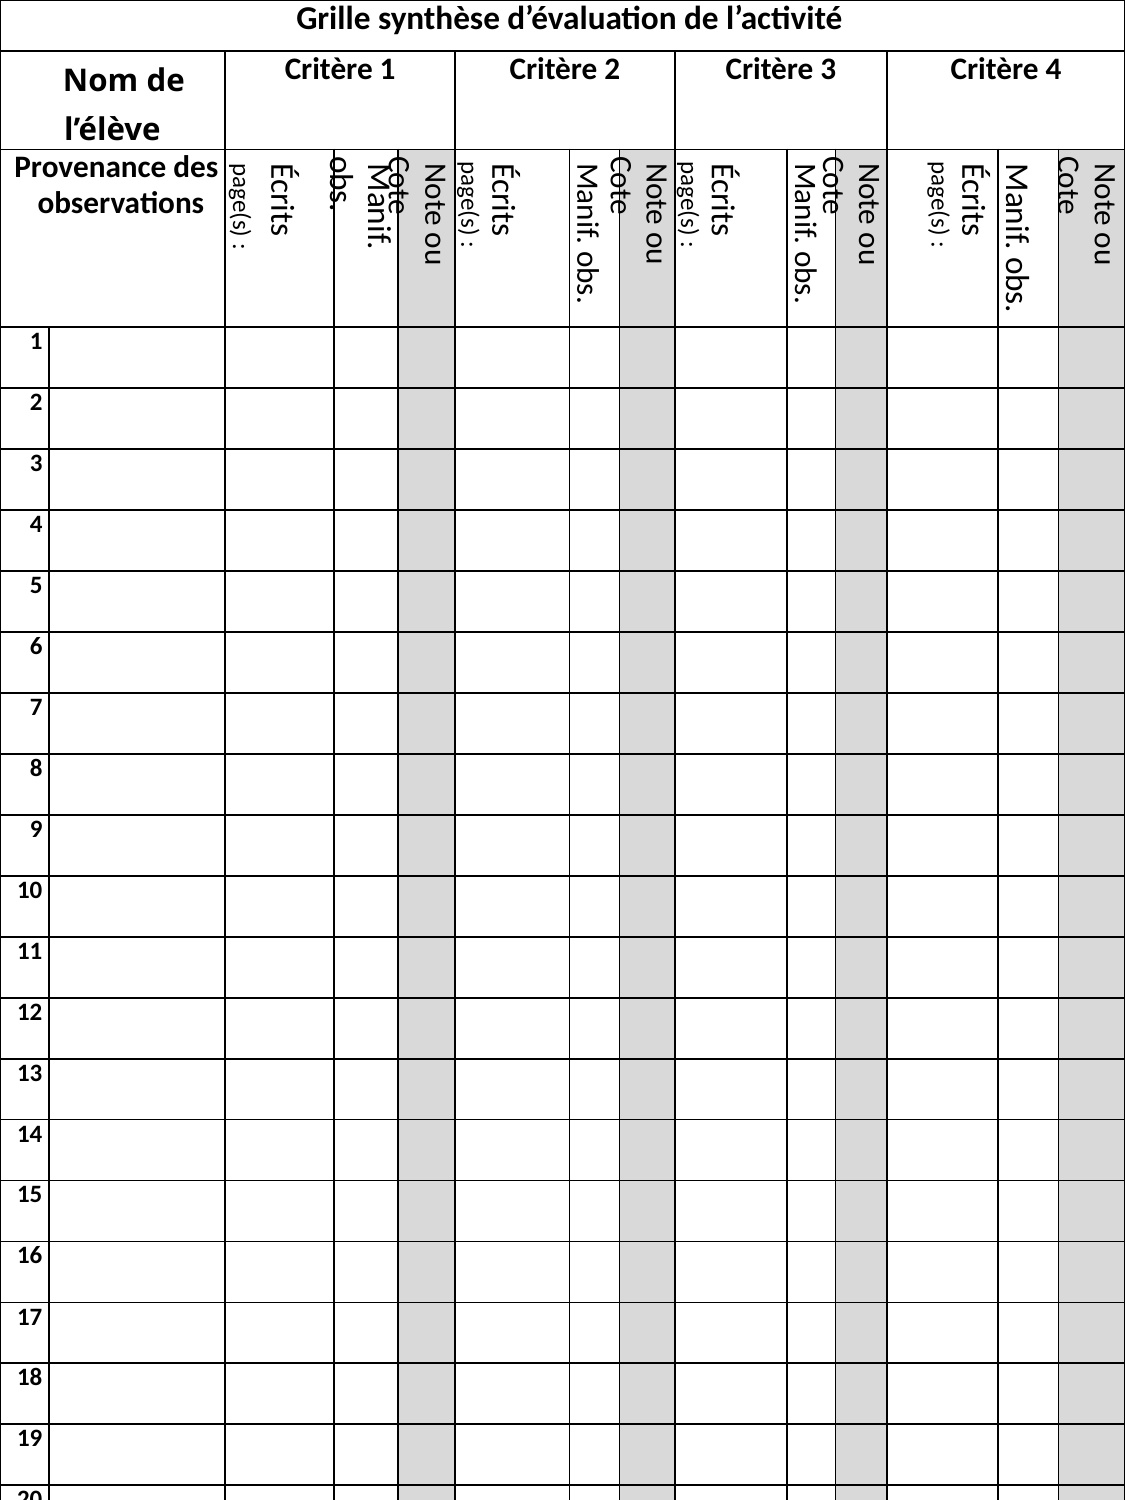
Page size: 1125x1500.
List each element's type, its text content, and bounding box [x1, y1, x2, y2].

table_cell [676, 1120, 786, 1180]
table_header Grille synthèse d’évaluation de l’activité [1, 1, 1124, 50]
table_cell Note ou Cote [399, 150, 454, 326]
table_cell [456, 755, 569, 814]
table_cell [456, 450, 569, 509]
table_cell [570, 1486, 619, 1500]
table_cell Critère 3 [676, 52, 886, 149]
table_cell [1059, 572, 1124, 631]
table_cell [888, 1181, 997, 1241]
table_cell [888, 938, 997, 997]
table_cell [456, 389, 569, 448]
table_cell [676, 1425, 786, 1484]
table_cell [1059, 1242, 1124, 1302]
table_cell [456, 1303, 569, 1362]
table_cell [999, 450, 1058, 509]
table_cell [888, 511, 997, 570]
table_cell [399, 694, 454, 753]
table_cell [836, 1303, 886, 1362]
table_cell [999, 1120, 1058, 1180]
table_cell [620, 1181, 674, 1241]
table_cell [456, 1364, 569, 1423]
table_cell [226, 511, 333, 570]
table_cell [226, 694, 333, 753]
table_cell [999, 328, 1058, 387]
table_cell [788, 877, 835, 936]
table_cell [50, 999, 224, 1058]
table_cell [676, 1060, 786, 1119]
table_cell [570, 450, 619, 509]
table_cell [888, 1364, 997, 1423]
table_cell [456, 572, 569, 631]
table_cell 7 [1, 694, 48, 753]
table_cell [226, 1303, 333, 1362]
table_cell [399, 938, 454, 997]
table_cell [226, 755, 333, 814]
table_cell [226, 1364, 333, 1423]
table_cell [1059, 511, 1124, 570]
table_cell [456, 999, 569, 1058]
table_cell [788, 328, 835, 387]
table_cell [836, 511, 886, 570]
table_cell [620, 572, 674, 631]
table_cell [50, 511, 224, 570]
table_cell [676, 938, 786, 997]
table_cell [50, 1181, 224, 1241]
table_cell [676, 389, 786, 448]
table_cell 9 [1, 816, 48, 875]
table_cell [620, 328, 674, 387]
table_cell [50, 572, 224, 631]
table_cell [836, 572, 886, 631]
table_cell Nom de l’élève [1, 52, 224, 149]
table_cell [788, 511, 835, 570]
table_cell 12 [1, 999, 48, 1058]
table_cell [1059, 938, 1124, 997]
table_cell [1059, 1120, 1124, 1180]
table_cell [570, 877, 619, 936]
table_cell [335, 1486, 397, 1500]
table_cell [456, 328, 569, 387]
table_cell [335, 633, 397, 692]
table_cell [456, 1486, 569, 1500]
table_cell [226, 999, 333, 1058]
table_cell 10 [1, 877, 48, 936]
table_cell [226, 572, 333, 631]
table_cell [399, 1303, 454, 1362]
table_cell [888, 999, 997, 1058]
table_cell [888, 450, 997, 509]
table_cell [226, 1120, 333, 1180]
table_cell [888, 1425, 997, 1484]
table_cell [1059, 755, 1124, 814]
table_cell Manif. obs. [335, 150, 397, 326]
table_cell [788, 755, 835, 814]
table_cell [676, 1242, 786, 1302]
table_cell [50, 1303, 224, 1362]
table_cell [788, 572, 835, 631]
table_cell [788, 1060, 835, 1119]
table_cell [335, 1425, 397, 1484]
table_cell [836, 1060, 886, 1119]
table_cell [888, 328, 997, 387]
table_cell [1059, 389, 1124, 448]
table_cell [676, 1181, 786, 1241]
table_cell [335, 938, 397, 997]
table_cell [570, 1120, 619, 1180]
table_cell [836, 1120, 886, 1180]
table_cell [399, 1242, 454, 1302]
table_cell Critère 1 [226, 52, 454, 149]
table_cell [226, 328, 333, 387]
table_cell [620, 694, 674, 753]
table_cell [620, 1120, 674, 1180]
table_cell [999, 816, 1058, 875]
table_cell [620, 816, 674, 875]
table_cell [456, 1425, 569, 1484]
table_cell Critère 4 [888, 52, 1124, 149]
table_cell 17 [1, 1303, 48, 1362]
table_cell 14 [1, 1120, 48, 1180]
table_cell [570, 816, 619, 875]
table_cell [888, 1120, 997, 1180]
table_cell [226, 1486, 333, 1500]
table_cell [620, 938, 674, 997]
table_cell [999, 938, 1058, 997]
table_cell Écrits page(s) : [226, 150, 333, 326]
table_cell [676, 755, 786, 814]
table_cell 3 [1, 450, 48, 509]
table_cell [1059, 1060, 1124, 1119]
table_cell [620, 1425, 674, 1484]
table_cell [676, 1303, 786, 1362]
table_cell 6 [1, 633, 48, 692]
table_cell [999, 877, 1058, 936]
table_cell [620, 511, 674, 570]
table_cell [456, 1120, 569, 1180]
table_cell [1059, 999, 1124, 1058]
table_cell [620, 1364, 674, 1423]
table_cell [335, 328, 397, 387]
table_cell [788, 1364, 835, 1423]
table_cell [456, 511, 569, 570]
table_cell [570, 511, 619, 570]
table_cell 11 [1, 938, 48, 997]
table_cell [888, 694, 997, 753]
table_cell [836, 450, 886, 509]
table_cell [399, 1486, 454, 1500]
table_cell [50, 1060, 224, 1119]
table_cell [50, 328, 224, 387]
table_cell [399, 816, 454, 875]
table_cell [788, 389, 835, 448]
table_cell [788, 1425, 835, 1484]
table_cell [788, 1181, 835, 1241]
table_cell [788, 999, 835, 1058]
table_cell [676, 816, 786, 875]
table_cell [399, 1060, 454, 1119]
table_cell [456, 1242, 569, 1302]
table_cell [888, 572, 997, 631]
table_cell [620, 755, 674, 814]
table_cell [1059, 1486, 1124, 1500]
table_cell [456, 1060, 569, 1119]
table_cell [788, 1120, 835, 1180]
table_cell [335, 755, 397, 814]
table_cell [399, 572, 454, 631]
table_cell [888, 633, 997, 692]
table_cell [50, 1364, 224, 1423]
table_cell [999, 1060, 1058, 1119]
table_cell [620, 1242, 674, 1302]
table_cell [399, 1425, 454, 1484]
table_cell [620, 450, 674, 509]
table_cell [836, 1486, 886, 1500]
table_cell [335, 999, 397, 1058]
table_cell [570, 938, 619, 997]
table_cell [399, 328, 454, 387]
table_cell [676, 328, 786, 387]
table_cell [836, 999, 886, 1058]
table_cell [676, 572, 786, 631]
table_cell [836, 328, 886, 387]
table_cell [226, 633, 333, 692]
table_cell [788, 1303, 835, 1362]
table_cell [335, 1120, 397, 1180]
table_cell [999, 1242, 1058, 1302]
table_cell [50, 389, 224, 448]
table_cell [676, 877, 786, 936]
table_cell [570, 328, 619, 387]
table_cell [620, 1060, 674, 1119]
table_cell Manif. obs. [570, 150, 619, 326]
table_cell [456, 694, 569, 753]
table_cell [456, 816, 569, 875]
table_cell [226, 877, 333, 936]
table_cell [620, 633, 674, 692]
table_cell [399, 511, 454, 570]
table_cell [1059, 816, 1124, 875]
table_cell [399, 450, 454, 509]
table_cell [788, 1242, 835, 1302]
table_cell [50, 755, 224, 814]
table_cell [999, 999, 1058, 1058]
table_cell 20 [1, 1486, 48, 1500]
table_cell Manif. obs. [999, 150, 1058, 326]
table_cell [399, 999, 454, 1058]
table_cell [999, 572, 1058, 631]
table_cell [888, 877, 997, 936]
table_cell [50, 1120, 224, 1180]
table_cell [399, 1120, 454, 1180]
table_cell [676, 694, 786, 753]
table_cell [888, 389, 997, 448]
table_cell [836, 694, 886, 753]
table_cell [226, 938, 333, 997]
table_cell [335, 511, 397, 570]
table_cell [836, 1425, 886, 1484]
table_cell [335, 1181, 397, 1241]
table_cell [570, 694, 619, 753]
table_cell [1059, 633, 1124, 692]
table_cell [1059, 694, 1124, 753]
table_cell [999, 755, 1058, 814]
table_cell [1059, 1181, 1124, 1241]
table_cell [226, 1425, 333, 1484]
table_cell [999, 633, 1058, 692]
table_cell 2 [1, 389, 48, 448]
table_cell [836, 1364, 886, 1423]
table_cell [676, 633, 786, 692]
table_cell [836, 938, 886, 997]
table_cell [570, 999, 619, 1058]
table_cell [399, 389, 454, 448]
table_cell [50, 877, 224, 936]
table_cell Note ou Cote [836, 150, 886, 326]
table_cell Écrits page(s) : [456, 150, 569, 326]
table_cell [50, 450, 224, 509]
table_cell [676, 511, 786, 570]
table_cell 8 [1, 755, 48, 814]
table_cell [620, 1303, 674, 1362]
table_cell [570, 755, 619, 814]
table_cell [50, 694, 224, 753]
table_cell [226, 1181, 333, 1241]
table_cell [50, 1486, 224, 1500]
table_cell [50, 816, 224, 875]
table_cell [570, 1364, 619, 1423]
table_cell [226, 1060, 333, 1119]
table_cell [836, 816, 886, 875]
table_cell [888, 1486, 997, 1500]
table_cell [999, 511, 1058, 570]
table_cell [399, 755, 454, 814]
table_cell [620, 877, 674, 936]
table_cell [399, 633, 454, 692]
table_cell 4 [1, 511, 48, 570]
table_cell [226, 389, 333, 448]
table_cell [788, 938, 835, 997]
table_cell [570, 572, 619, 631]
table_cell [620, 389, 674, 448]
table_cell [788, 450, 835, 509]
table_cell [335, 450, 397, 509]
table_cell [999, 1425, 1058, 1484]
table_cell [888, 755, 997, 814]
table_cell [836, 389, 886, 448]
table_cell [888, 1303, 997, 1362]
table_cell [335, 877, 397, 936]
table_cell [399, 1364, 454, 1423]
table_cell [399, 1181, 454, 1241]
table_cell [50, 938, 224, 997]
table_cell [226, 816, 333, 875]
table_cell [788, 816, 835, 875]
table_cell [570, 1425, 619, 1484]
table_cell [335, 1364, 397, 1423]
table_cell Écrits page(s) : [888, 150, 997, 326]
table_cell Critère 2 [456, 52, 674, 149]
table_cell [836, 1242, 886, 1302]
table_cell [335, 1303, 397, 1362]
table_cell 19 [1, 1425, 48, 1484]
table_cell Note ou Cote [620, 150, 674, 326]
table_cell 13 [1, 1060, 48, 1119]
table_cell [999, 1486, 1058, 1500]
table_cell 5 [1, 572, 48, 631]
table_cell [456, 1181, 569, 1241]
table_cell [1059, 1425, 1124, 1484]
table_cell [1059, 450, 1124, 509]
table_cell [399, 877, 454, 936]
table_cell [620, 1486, 674, 1500]
table_cell [570, 633, 619, 692]
table_cell Provenance des observations [1, 150, 224, 326]
table_cell [999, 1181, 1058, 1241]
table_cell [999, 1303, 1058, 1362]
table_cell [888, 1242, 997, 1302]
table_cell [1059, 1303, 1124, 1362]
table_cell [676, 1364, 786, 1423]
table_cell [1059, 328, 1124, 387]
table_cell [50, 1425, 224, 1484]
table_cell [1059, 1364, 1124, 1423]
table_cell Écrits page(s) : [676, 150, 786, 326]
table_cell [888, 1060, 997, 1119]
table_cell 16 [1, 1242, 48, 1302]
table_cell [836, 877, 886, 936]
table_cell [570, 1242, 619, 1302]
table_cell 1 [1, 328, 48, 387]
table_cell 18 [1, 1364, 48, 1423]
table_cell [335, 572, 397, 631]
table_cell [335, 694, 397, 753]
table_cell [836, 755, 886, 814]
table_cell [676, 999, 786, 1058]
table_cell [888, 816, 997, 875]
table_cell [620, 999, 674, 1058]
table_cell [570, 1303, 619, 1362]
table_cell [836, 633, 886, 692]
table_cell [788, 694, 835, 753]
table_cell [570, 1060, 619, 1119]
table_cell [335, 816, 397, 875]
table_cell [788, 1486, 835, 1500]
table_cell [999, 694, 1058, 753]
table_cell 15 [1, 1181, 48, 1241]
table_cell [226, 1242, 333, 1302]
table_cell [570, 1181, 619, 1241]
table_cell [676, 1486, 786, 1500]
table_cell [50, 633, 224, 692]
table_cell [570, 389, 619, 448]
table_cell [50, 1242, 224, 1302]
table_cell [335, 1242, 397, 1302]
table_cell [1059, 877, 1124, 936]
table_cell [999, 389, 1058, 448]
table_cell [456, 938, 569, 997]
table_cell [456, 633, 569, 692]
table_cell [456, 877, 569, 936]
table_cell [676, 450, 786, 509]
table_cell [335, 1060, 397, 1119]
table_cell Manif. obs. [788, 150, 835, 326]
table_cell Note ou Cote [1059, 150, 1124, 326]
table_cell [999, 1364, 1058, 1423]
table_cell [788, 633, 835, 692]
table_cell [335, 389, 397, 448]
table_cell [836, 1181, 886, 1241]
table_cell [226, 450, 333, 509]
